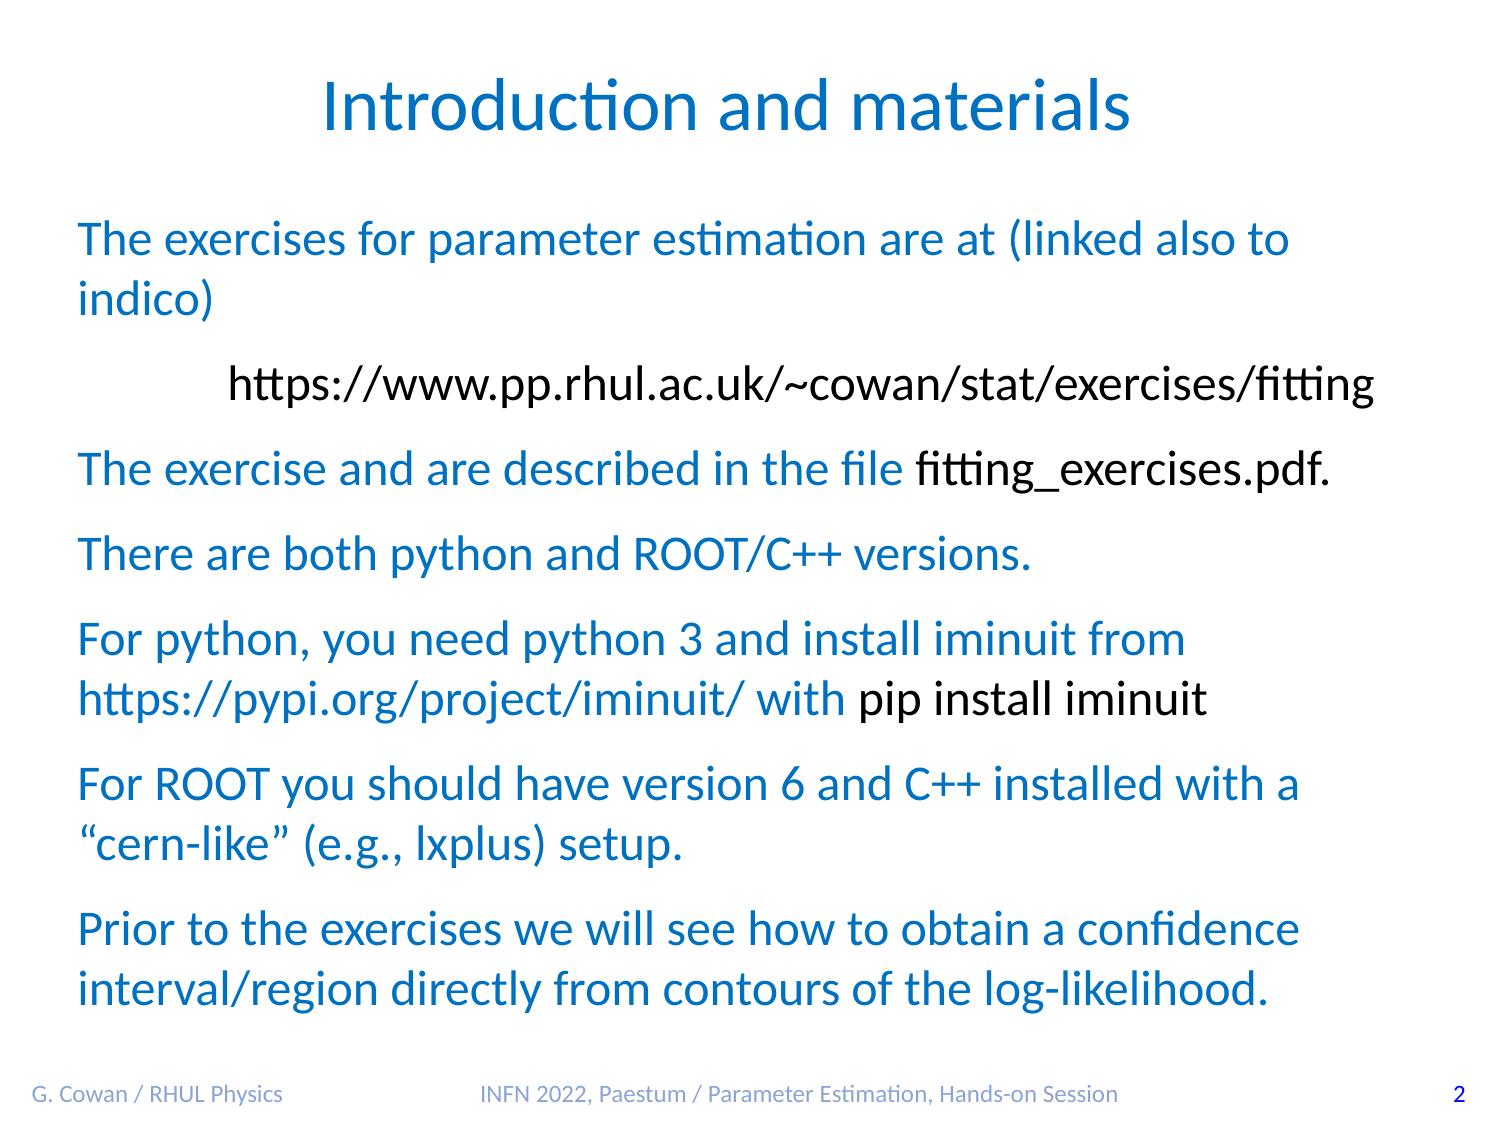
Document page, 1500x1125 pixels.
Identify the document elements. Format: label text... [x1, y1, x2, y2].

slide_number G. Cowan / RHUL Physics [16, 1062, 338, 1123]
footer INFN 2022, Paestum / Parameter Estimation, Hands-on Session [338, 1062, 1262, 1123]
slide_number 2 [1262, 1062, 1481, 1123]
text_box The exercises for parameter estimation are at (linked also to indico) https://www.pp.rhul.ac.uk/~cowan/stat/exercises/fitting The exercise and are described in the file fitting_exercises.pdf. There are both python and ROOT/C++ versions. For python, you need python 3 and install iminuit from https://pypi.org/project/iminuit/ with pip install iminuit For ROOT you should have version 6 and C++ installed with a “cern-like” (e.g., lxplus) setup. Prior to the exercises we will see how to obtain a confidence interval/region directly from contours of the log-likelihood. [62, 198, 1447, 1023]
text_box Introduction and materials [307, 48, 1148, 153]
